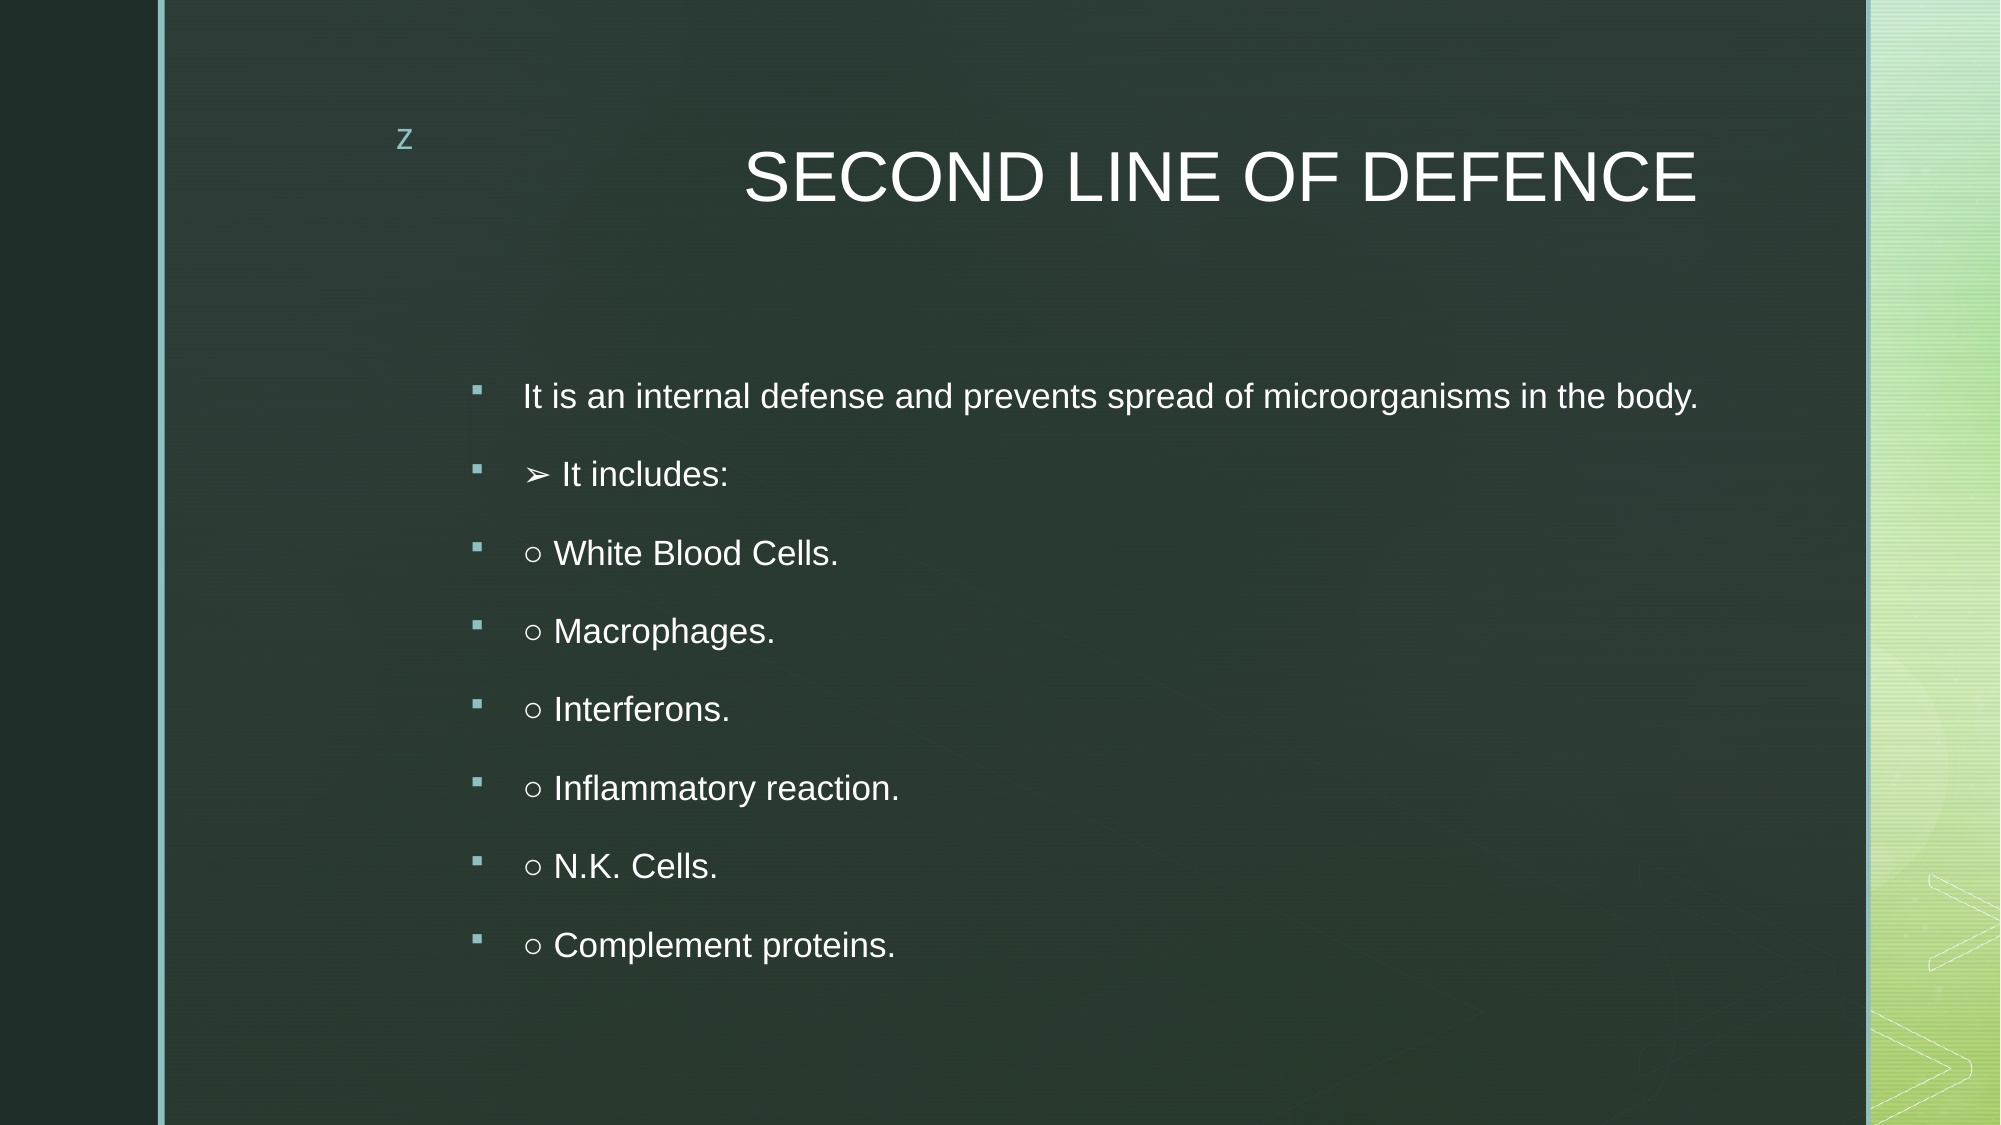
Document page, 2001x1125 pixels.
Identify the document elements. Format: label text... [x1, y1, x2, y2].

picture [1871, 0, 2001, 1125]
list It is an internal defense and prevents spread of microorganisms in the body. ➢ It includes: ○ White Blood Cells. ○ Macrophages. ○ Interferons. ○ Inflammatory reaction. ○ N.K. Cells. ○ Complement proteins. [454, 336, 1734, 993]
title SECOND LINE OF DEFENCE [428, 132, 1734, 310]
